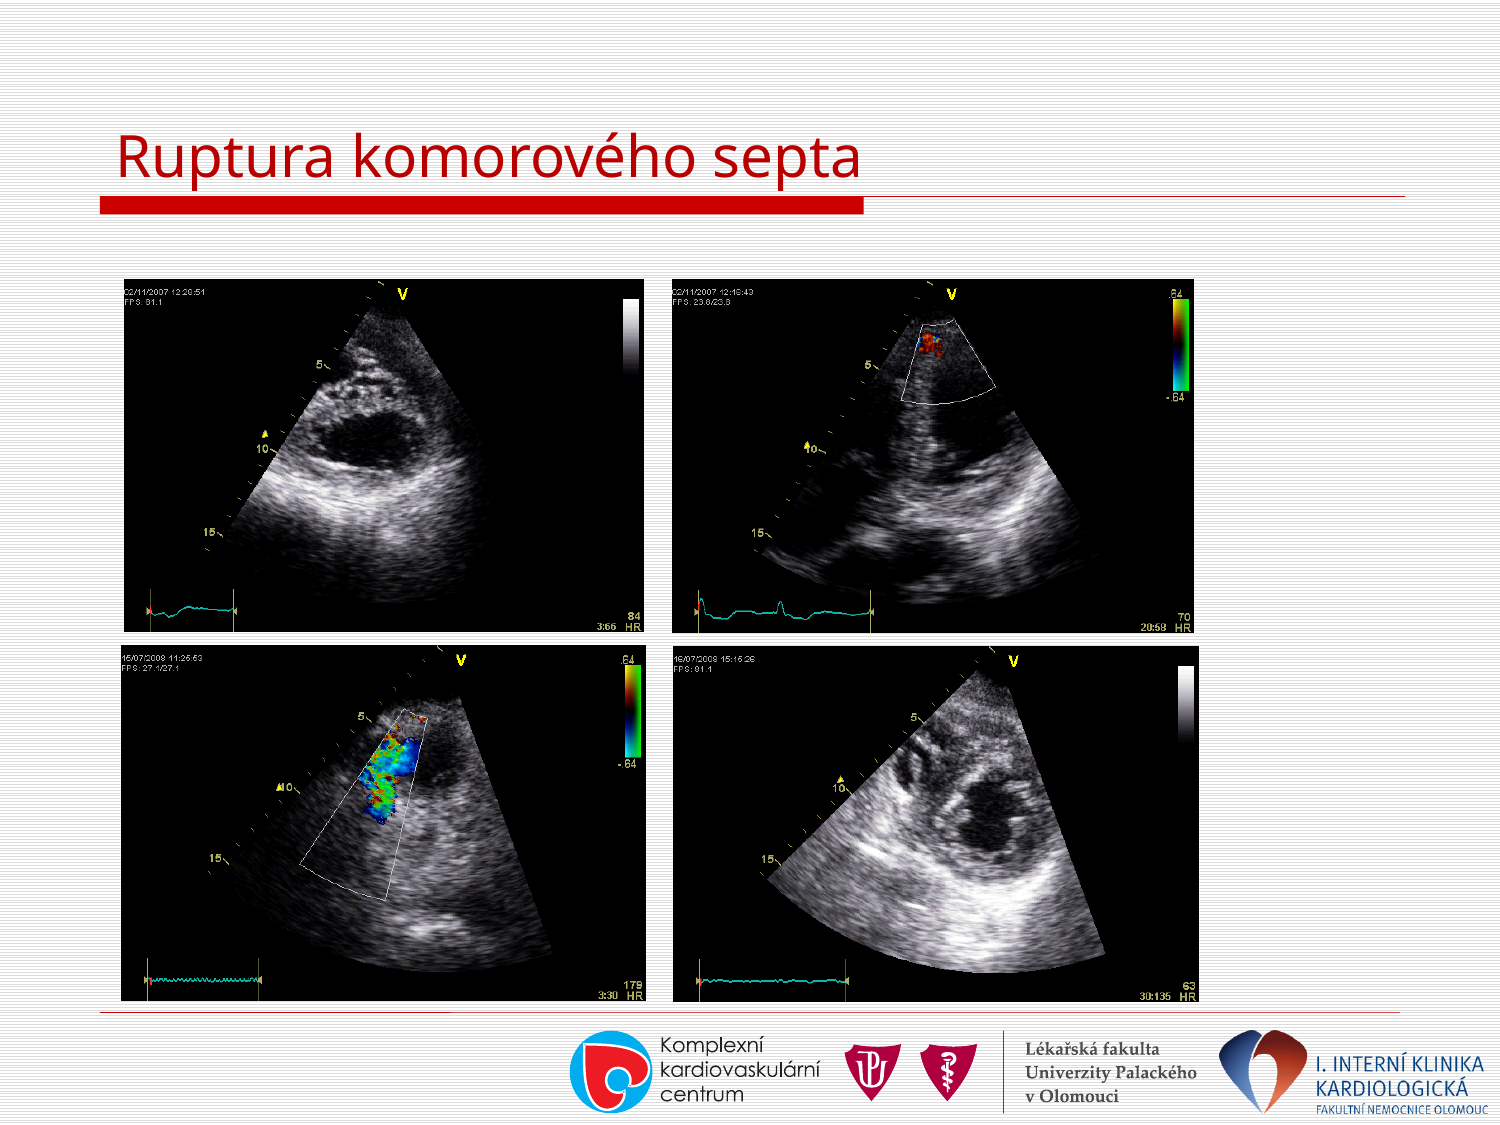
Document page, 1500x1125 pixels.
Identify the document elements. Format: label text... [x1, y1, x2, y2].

picture [1219, 1030, 1488, 1114]
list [123, 278, 645, 633]
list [671, 278, 1195, 634]
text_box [672, 644, 1200, 1003]
title Ruptura komorového septa [100, 46, 1379, 197]
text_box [120, 643, 647, 1002]
